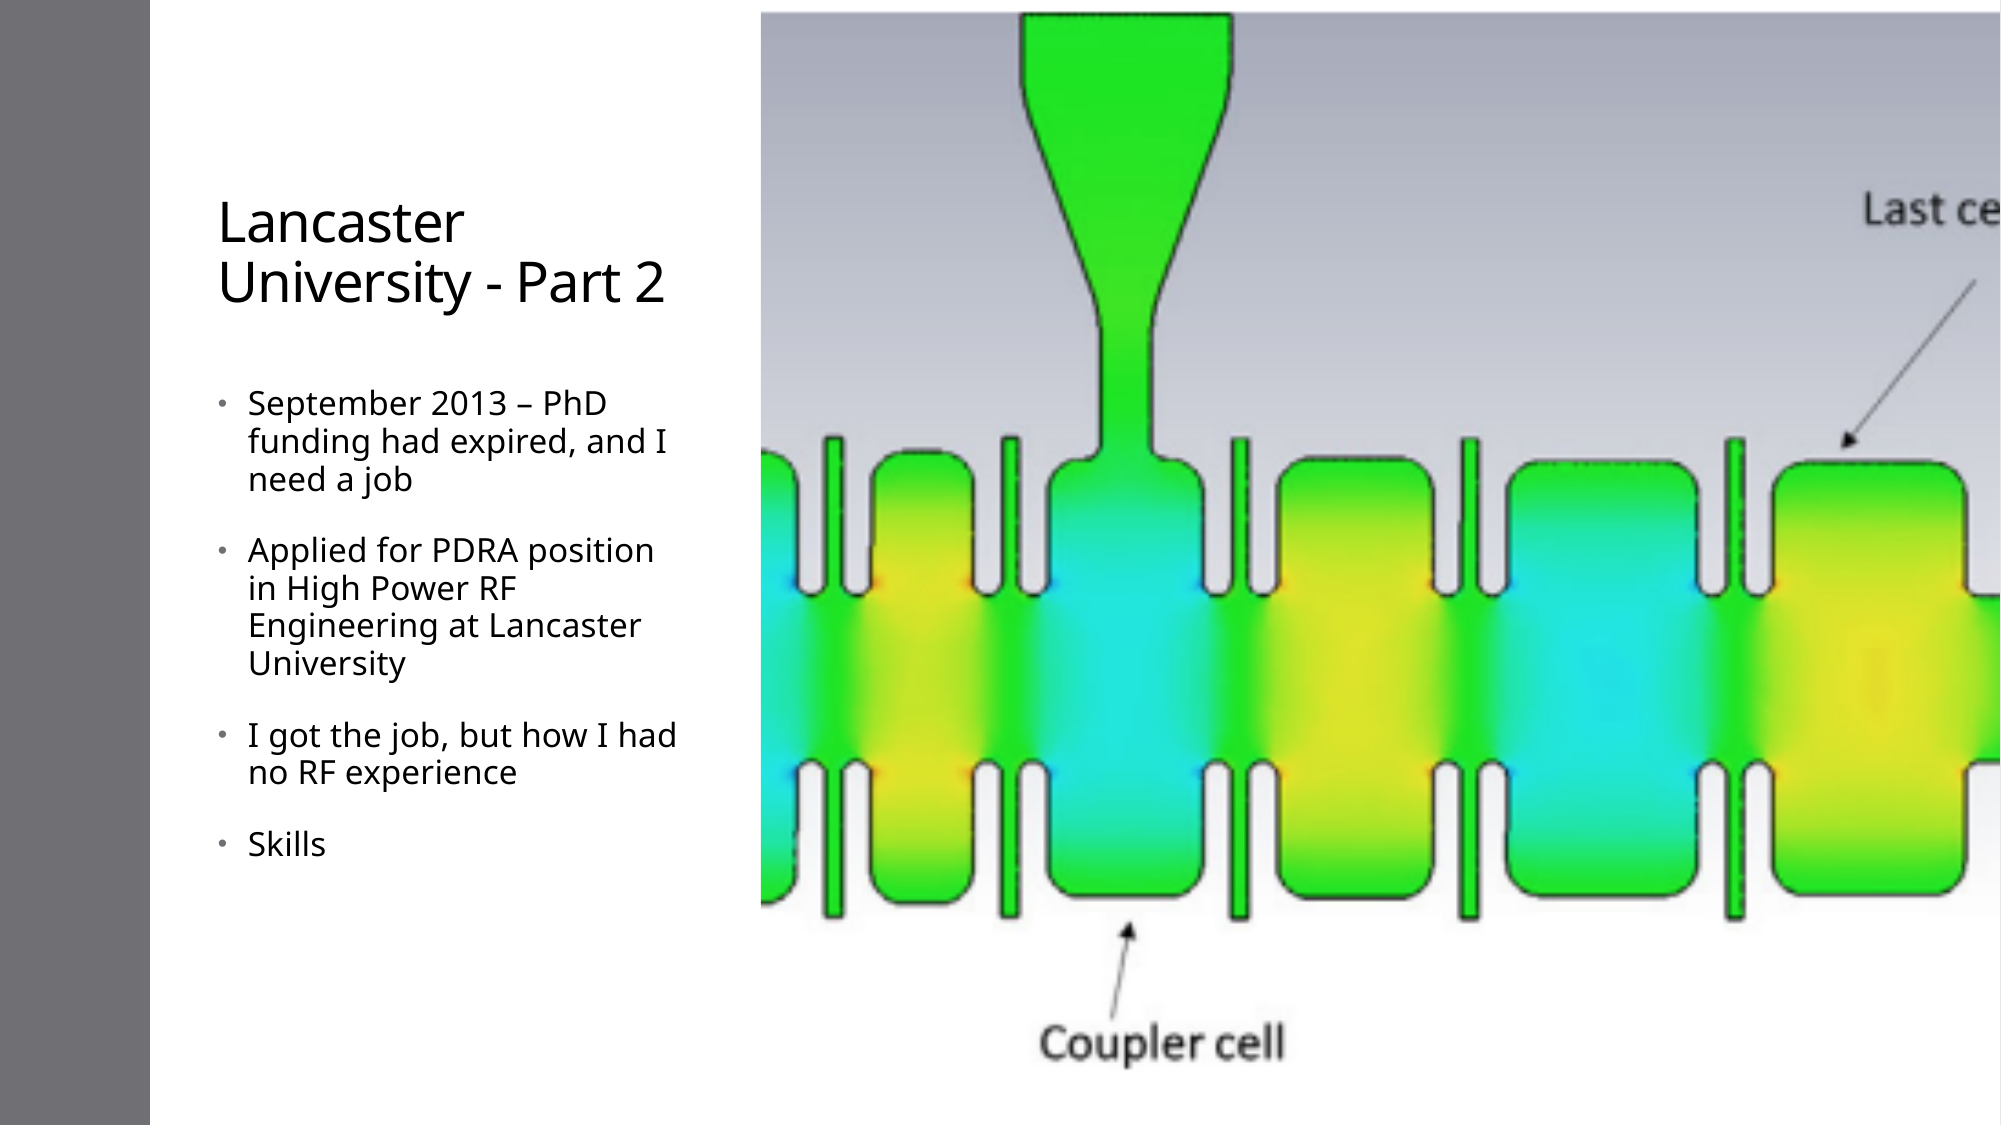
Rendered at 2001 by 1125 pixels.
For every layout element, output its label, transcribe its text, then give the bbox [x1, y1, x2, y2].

list September 2013 – PhD funding had expired, and I need a job Applied for PDRA position in High Power RF Engineering at Lancaster University I got the job, but how I had no RF experience Skills [202, 377, 708, 1014]
title Lancaster University - Part 2 [202, 104, 708, 323]
text_box [0, 0, 151, 1125]
picture [760, 0, 2000, 1125]
